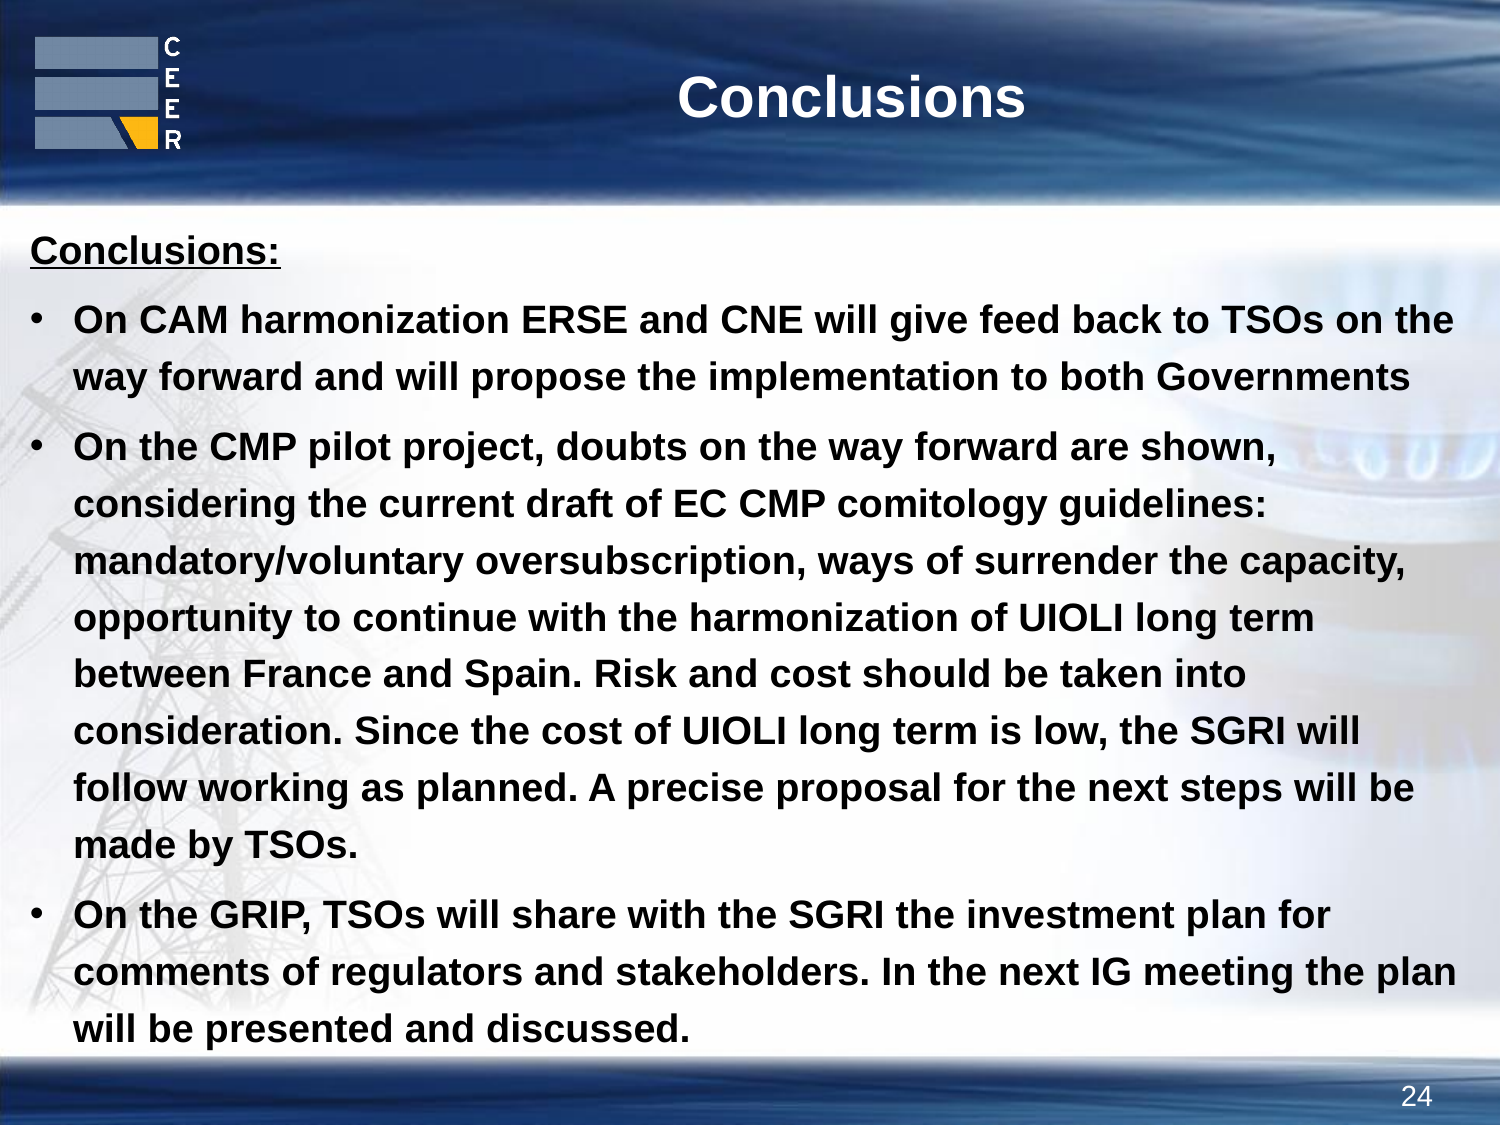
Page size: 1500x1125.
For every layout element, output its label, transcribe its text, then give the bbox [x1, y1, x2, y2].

picture [0, 1058, 1500, 1125]
title Conclusions [316, 46, 1389, 142]
picture [0, 0, 1500, 208]
text_box Conclusions: On CAM harmonization ERSE and CNE will give feed back to TSOs on the way forward and will propose the implementation to both Governments On the CMP pilot project, doubts on the way forward are shown, considering the current draft of EC CMP comitology guidelines: mandatory/voluntary oversubscription, ways of surrender the capacity, opportunity to continue with the harmonization of UIOLI long term between France and Spain. Risk and cost should be taken into consideration. Since the cost of UIOLI long term is low, the SGRI will follow working as planned. A precise proposal for the next steps will be made by TSOs. On the GRIP, TSOs will share with the SGRI the investment plan for comments of regulators and stakeholders. In the next IG meeting the plan will be presented and discussed. [0, 208, 1500, 1058]
